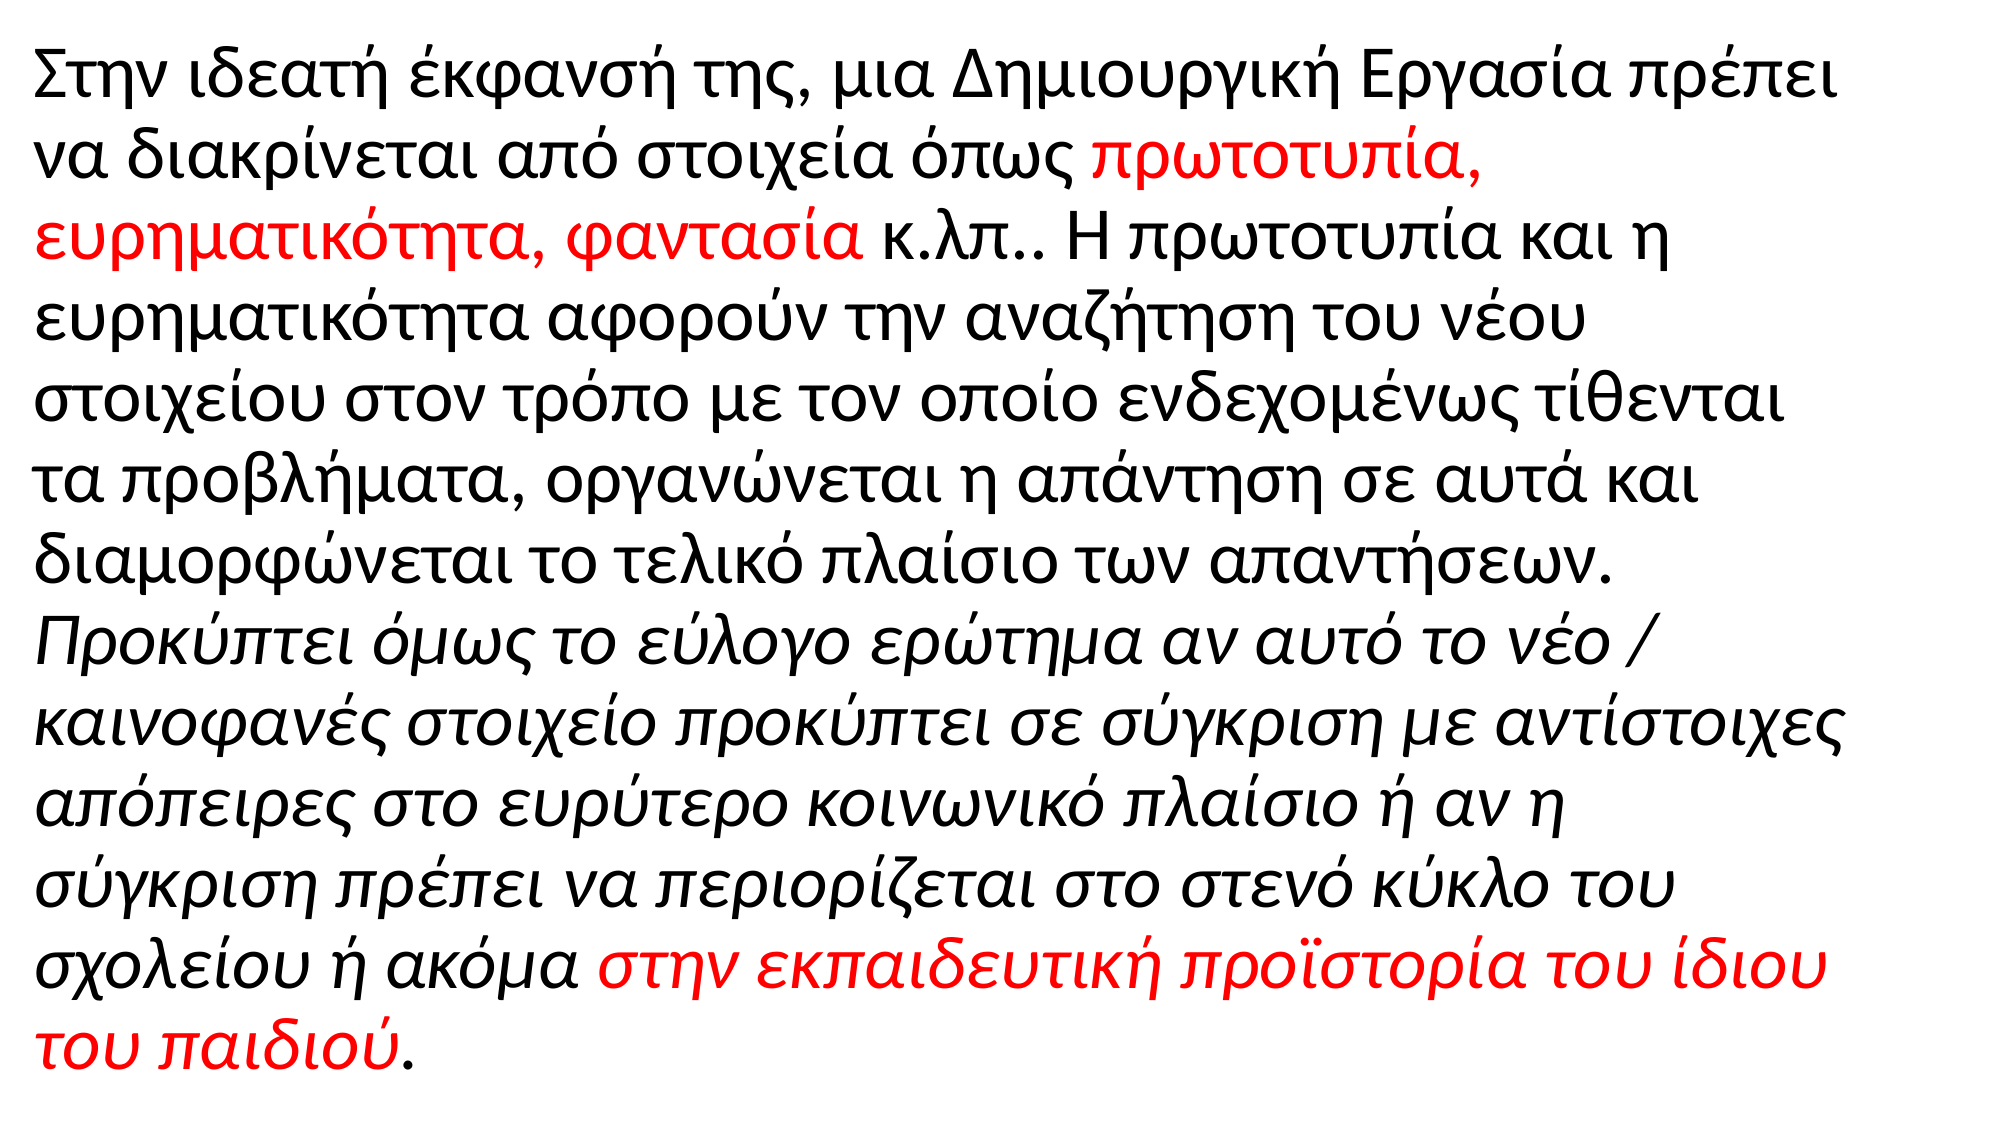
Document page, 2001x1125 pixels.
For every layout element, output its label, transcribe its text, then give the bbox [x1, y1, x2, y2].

list Στην ιδεατή έκφανσή της, μια Δημιουργική Εργασία πρέπει να διακρίνεται από στοιχεία όπως πρωτοτυπία, ευρηματικότητα, φαντασία κ.λπ.. Η πρωτοτυπία και η ευρηματικότητα αφορούν την αναζήτηση του νέου στοιχείου στον τρόπο με τον οποίο ενδεχομένως τίθενται τα προβλήματα, οργανώνεται η απάντηση σε αυτά και διαμορφώνεται το τελικό πλαίσιο των απαντήσεων. Προκύπτει όμως το εύλογο ερώτημα αν αυτό το νέο / καινοφανές στοιχείο προκύπτει σε σύγκριση με αντίστοιχες απόπειρες στο ευρύτερο κοινωνικό πλαίσιο ή αν η σύγκριση πρέπει να περιορίζεται στο στενό κύκλο του σχολείου ή ακόμα στην εκπαιδευτική προϊστορία του ίδιου του παιδιού. [18, 25, 1863, 1108]
